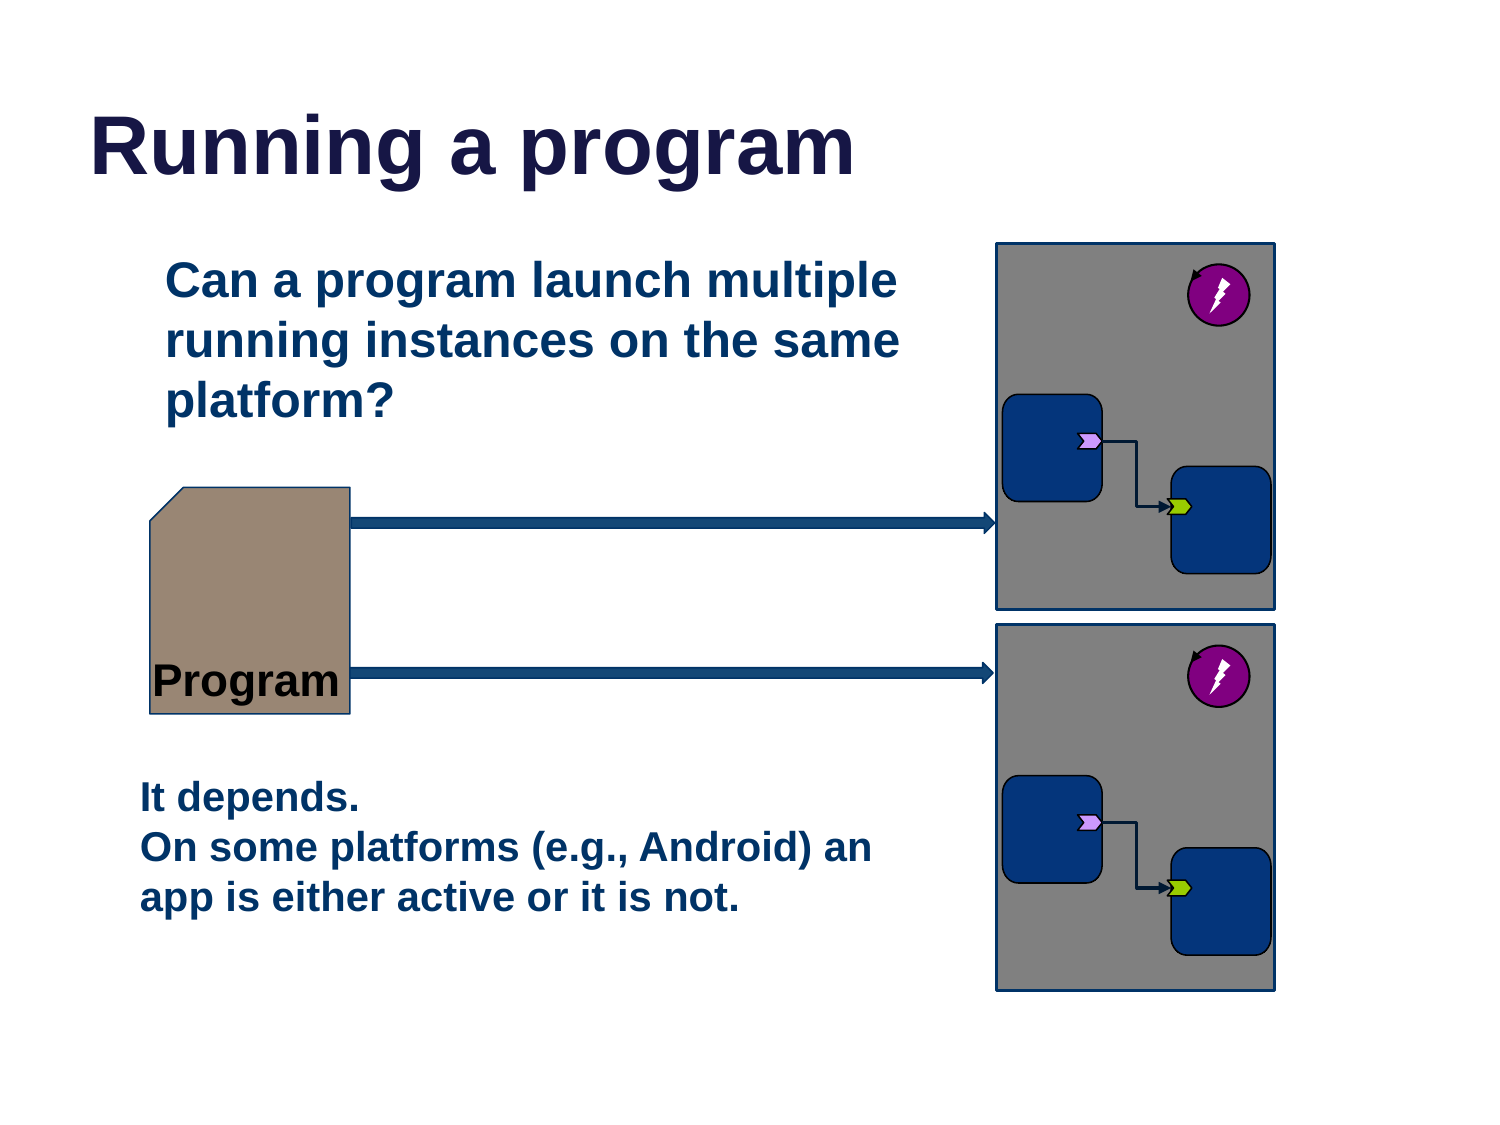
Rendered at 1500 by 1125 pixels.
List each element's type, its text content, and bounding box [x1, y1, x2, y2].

text_box [351, 512, 990, 534]
text_box Can a program launch multiple running instances on the same platform? [150, 240, 950, 436]
text_box It depends. On some platforms (e.g., Android) an app is either active or it is not. [125, 762, 925, 928]
text_box [149, 487, 350, 642]
text_box [349, 662, 990, 684]
text_box Program [137, 642, 439, 714]
title Running a program [75, 0, 1425, 200]
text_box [996, 243, 1276, 610]
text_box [996, 624, 1276, 992]
